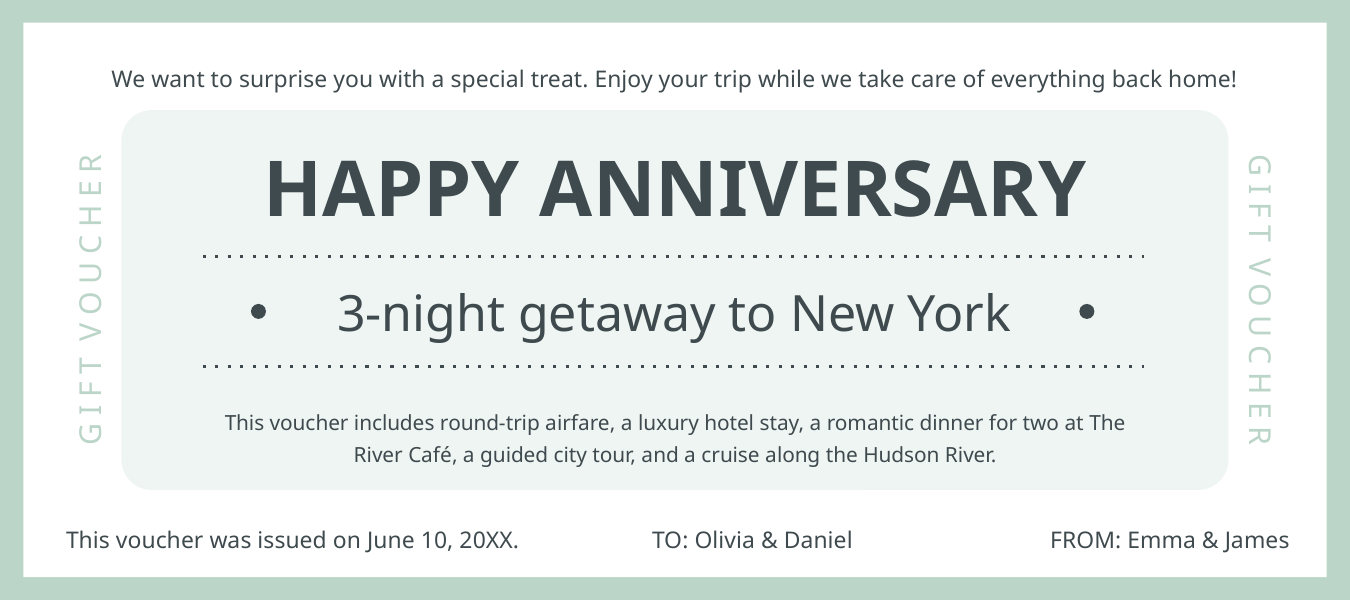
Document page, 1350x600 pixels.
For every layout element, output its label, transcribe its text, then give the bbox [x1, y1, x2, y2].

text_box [152, 139, 1198, 461]
text_box [121, 110, 1229, 491]
text_box We want to surprise you with a special treat. Enjoy your trip while we take care of everything back home! [41, 56, 1309, 92]
text_box FROM: Emma & James [1003, 517, 1290, 553]
text_box [0, 0, 1350, 600]
text_box TO: Olivia & Daniel [652, 517, 963, 553]
text_box This voucher was issued on June 10, 20XX. [66, 517, 570, 553]
text_box [23, 22, 1327, 578]
text_box G I F T V O U C H E R [1243, 118, 1291, 482]
text_box G I F T V O U C H E R [59, 118, 107, 482]
